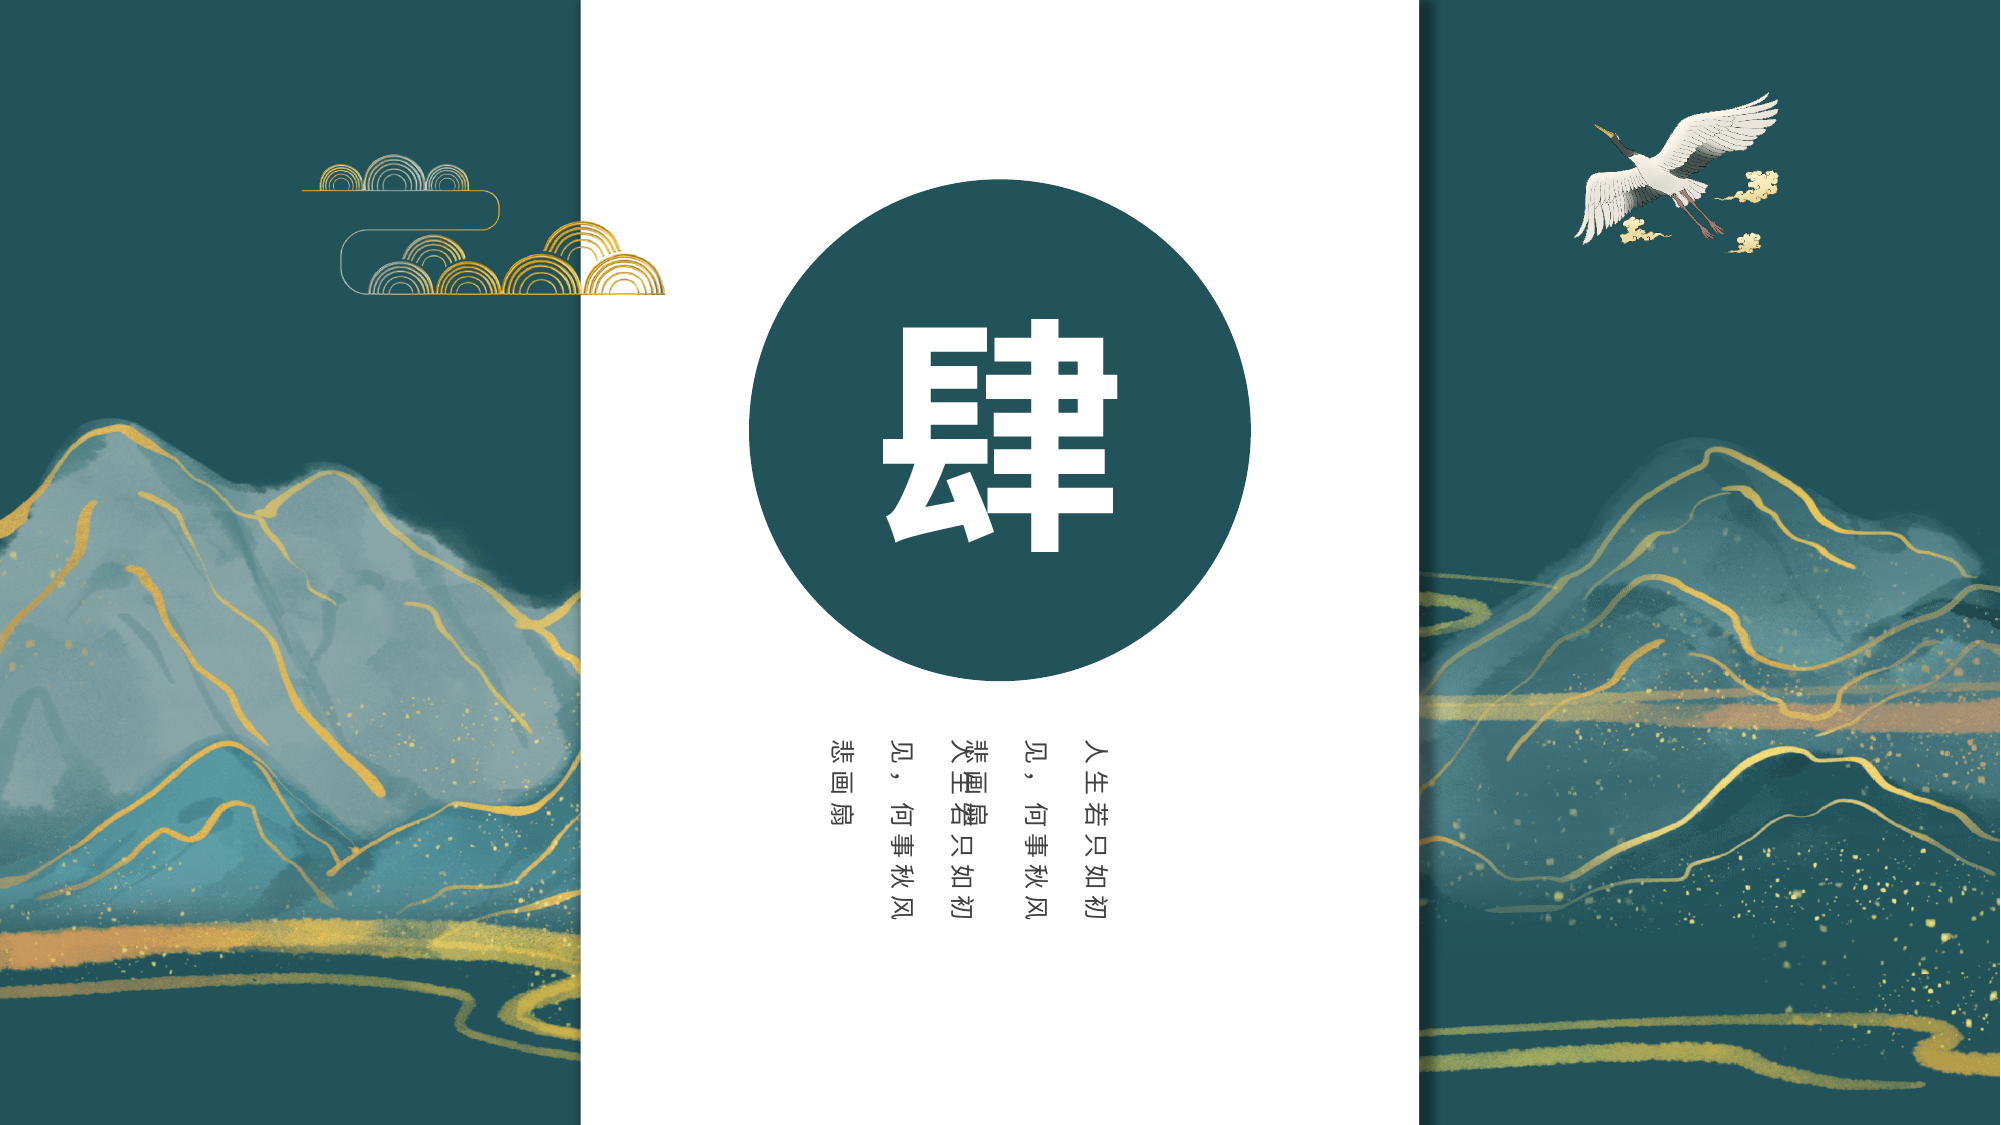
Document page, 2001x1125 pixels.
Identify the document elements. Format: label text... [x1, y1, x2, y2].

picture [0, 5, 2000, 1125]
text_box 肆 [795, 178, 1205, 283]
text_box [580, 0, 1420, 283]
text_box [866, 724, 1152, 960]
